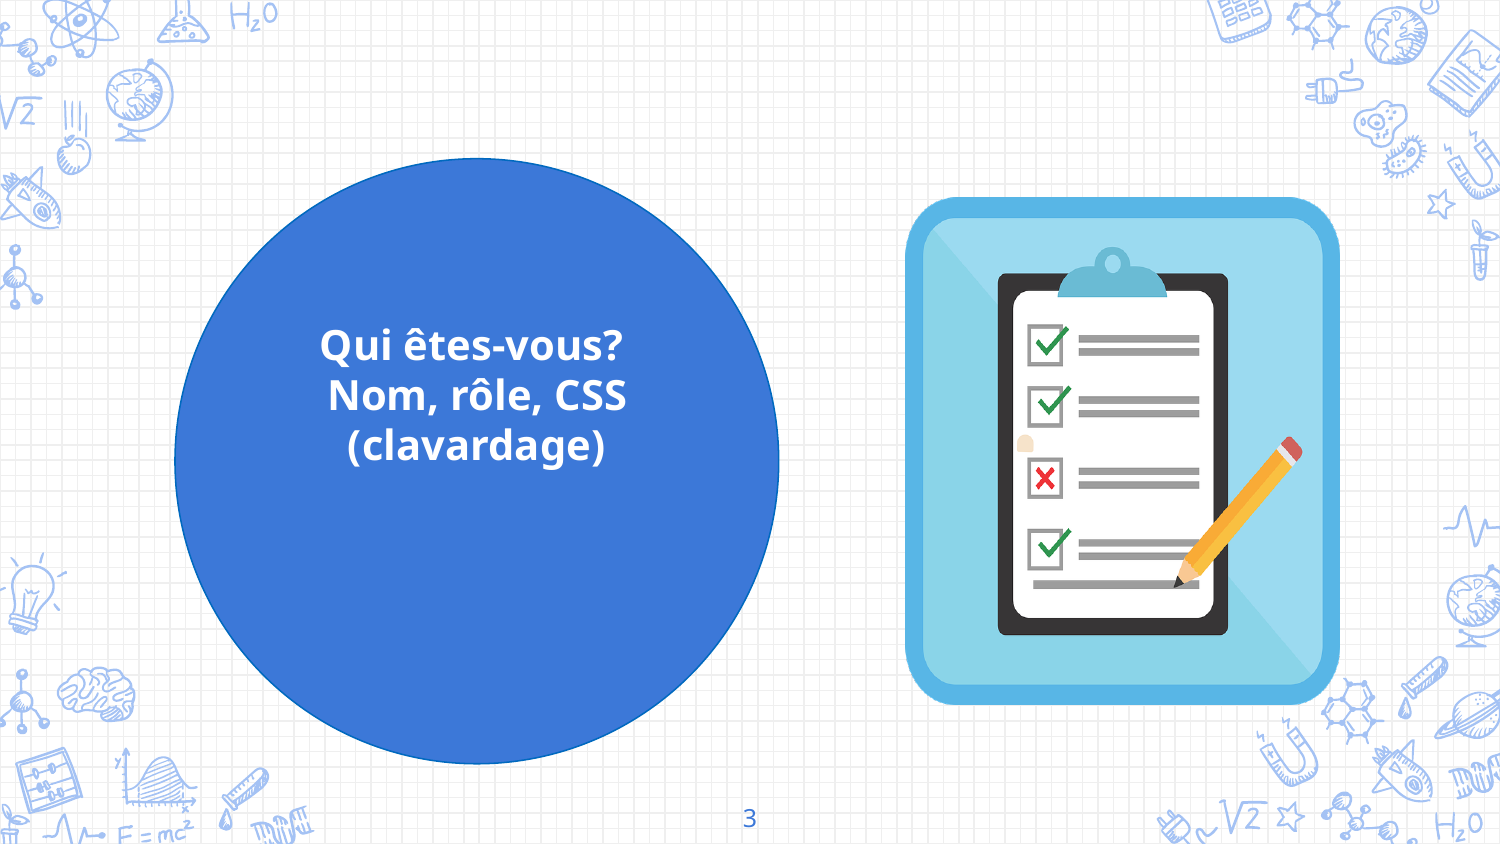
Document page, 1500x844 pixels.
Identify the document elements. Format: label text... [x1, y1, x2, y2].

text_box [248, 144, 758, 348]
text_box [174, 158, 779, 672]
picture [905, 196, 1340, 706]
text_box [248, 660, 259, 672]
text_box [695, 574, 758, 672]
slide_number 3 [705, 796, 795, 844]
text_box [291, 700, 663, 764]
text_box Qui êtes-vous? Nom, rôle, CSS (clavardage) [260, 303, 694, 700]
